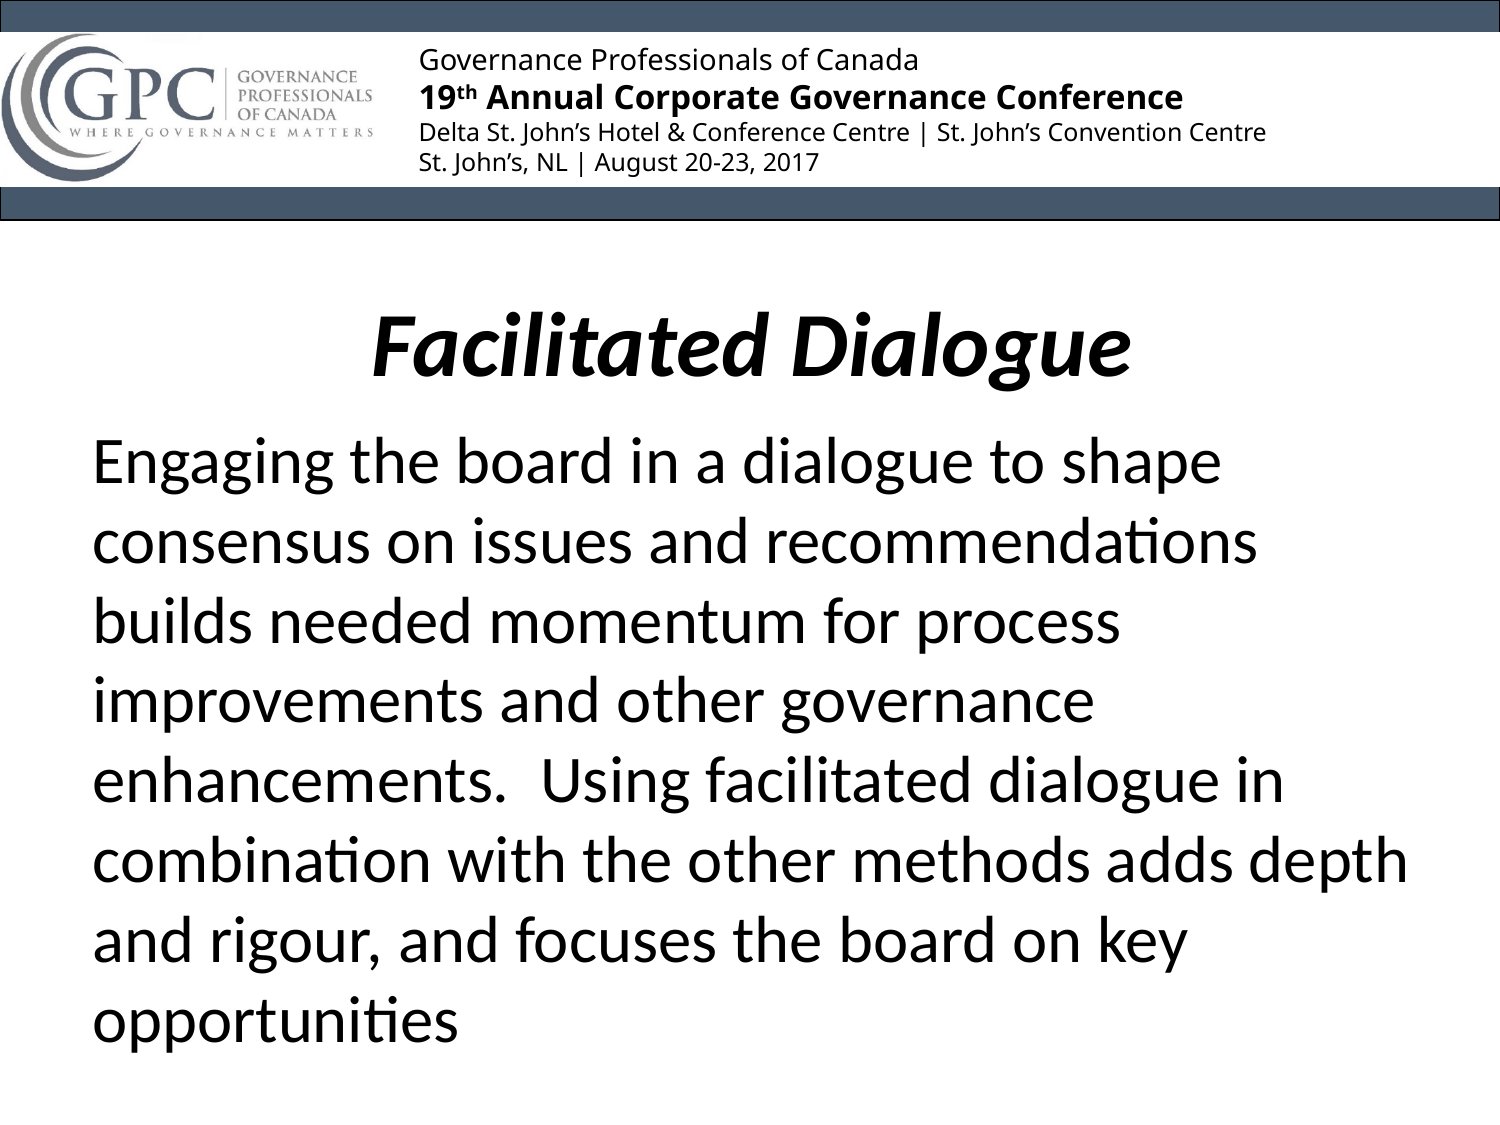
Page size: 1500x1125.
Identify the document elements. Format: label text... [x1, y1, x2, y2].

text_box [0, 0, 1500, 221]
list Engaging the board in a dialogue to shape consensus on issues and recommendations builds needed momentum for process improvements and other governance enhancements. Using facilitated dialogue in combination with the other methods adds depth and rigour, and focuses the board on key opportunities [77, 435, 1428, 1048]
title Facilitated Dialogue [77, 246, 1428, 435]
